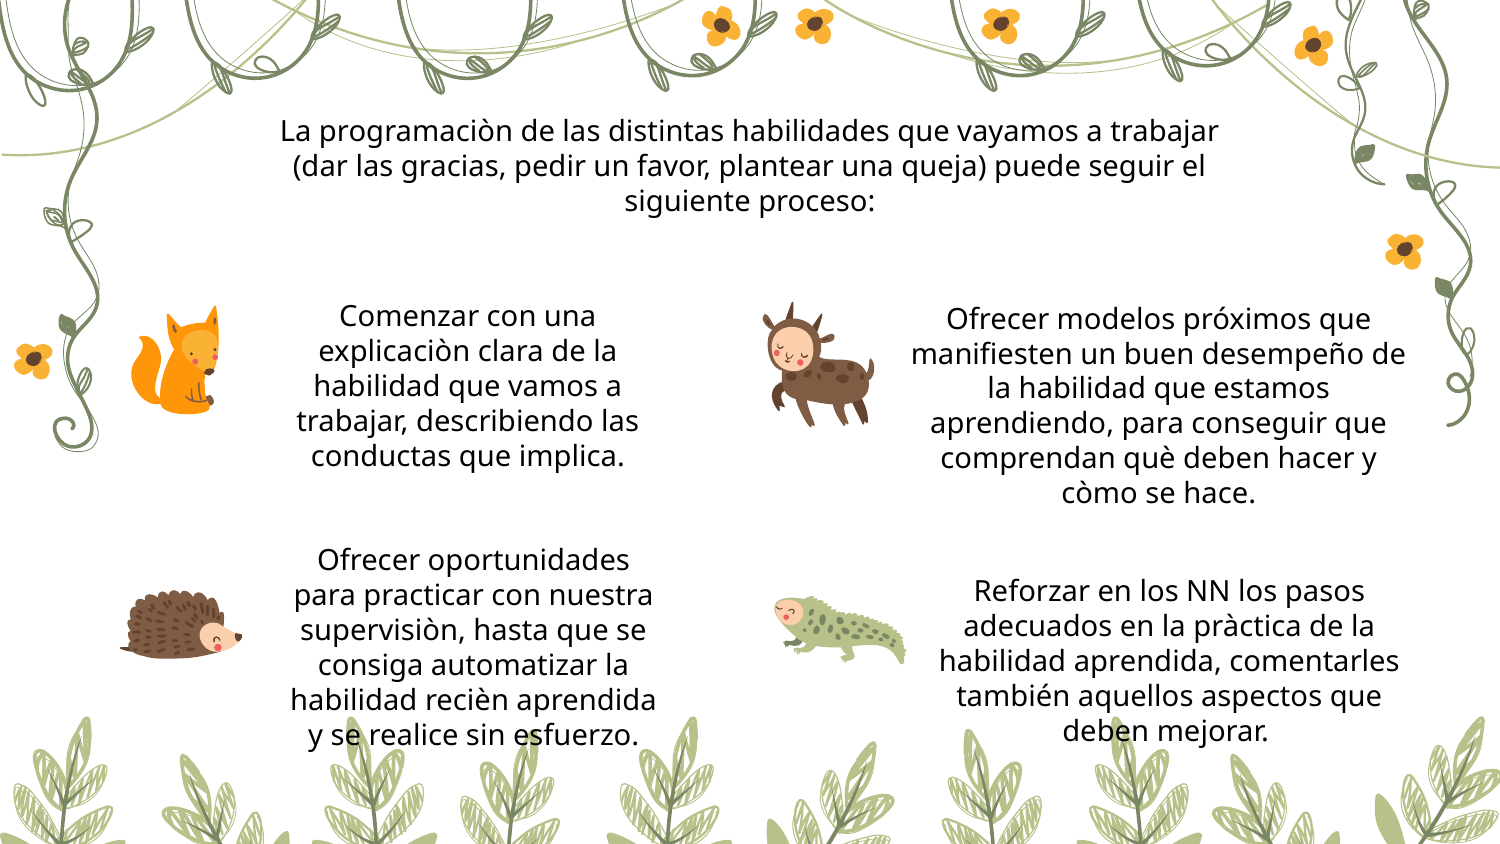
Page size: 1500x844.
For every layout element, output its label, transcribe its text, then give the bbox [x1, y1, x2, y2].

subtitle Reforzar en los NN los pasos adecuados en la pràctica de la habilidad aprendida, comentarles también aquellos aspectos que deben mejorar. [927, 557, 1412, 640]
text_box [119, 589, 244, 659]
subtitle La programaciòn de las distintas habilidades que vayamos a trabajar (dar las gracias, pedir un favor, plantear una queja) puede seguir el siguiente proceso: [270, 97, 1230, 181]
subtitle Comenzar con una explicaciòn clara de la habilidad que vamos a trabajar, describiendo las conductas que implica. [283, 281, 653, 365]
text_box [761, 301, 877, 428]
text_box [125, 305, 222, 415]
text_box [763, 595, 908, 665]
subtitle Ofrecer modelos próximos que manifiesten un buen desempeño de la habilidad que estamos aprendiendo, para conseguir que comprendan què deben hacer y còmo se hace. [903, 284, 1414, 368]
subtitle Ofrecer oportunidades para practicar con nuestra supervisiòn, hasta que se consiga automatizar la habilidad recièn aprendida y se realice sin esfuerzo. [289, 526, 658, 610]
